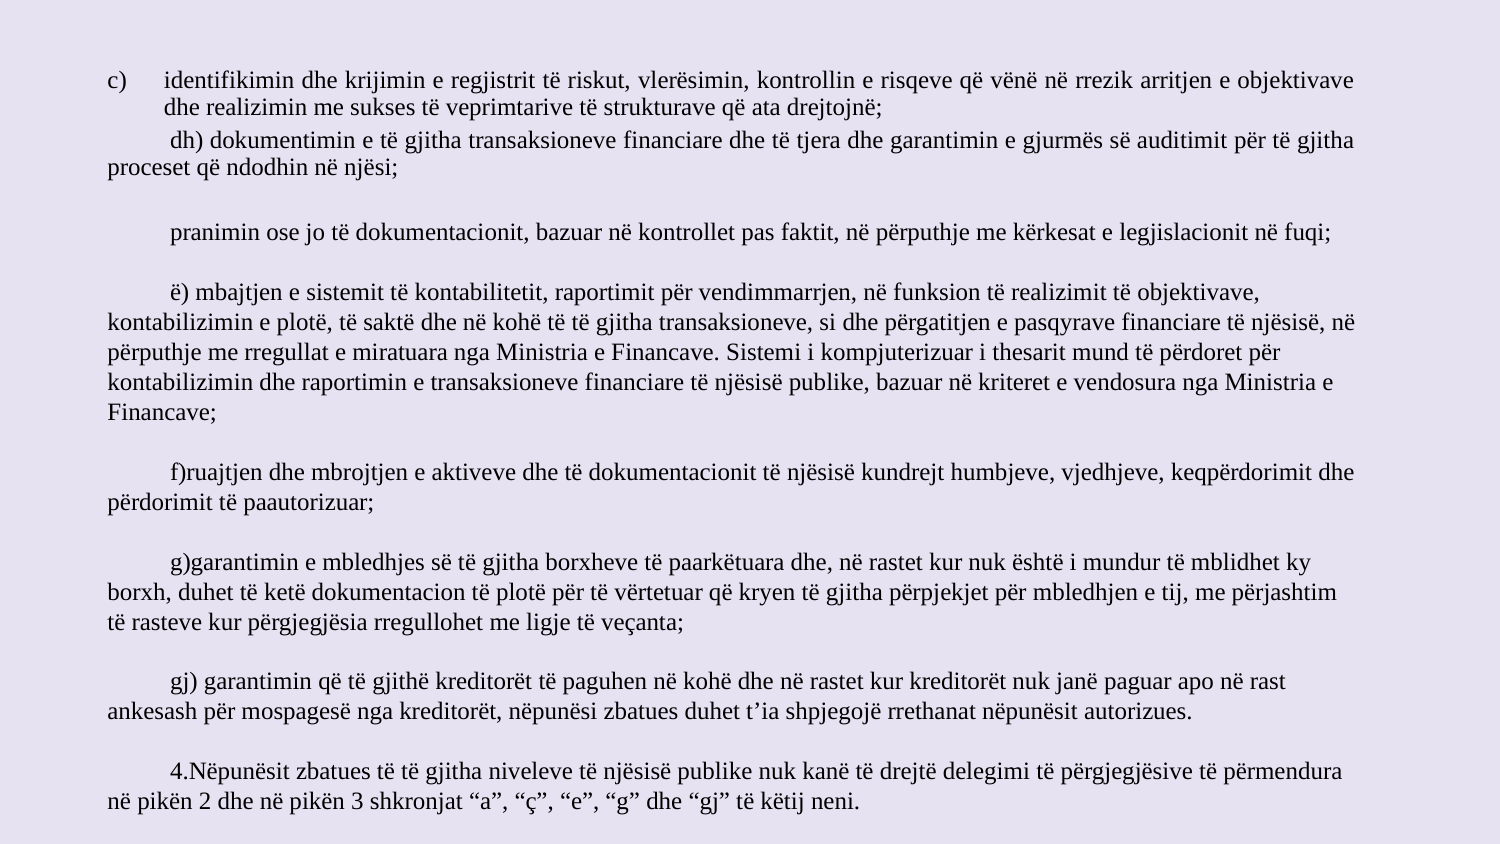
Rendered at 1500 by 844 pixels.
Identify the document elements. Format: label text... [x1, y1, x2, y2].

text_box identifikimin dhe krijimin e regjistrit të riskut, vlerësimin, kontrollin e risqeve që vënë në rrezik arritjen e objektivave dhe realizimin me sukses të veprimtarive të strukturave që ata drejtojnë; dh) dokumentimin e të gjitha transaksioneve financiare dhe të tjera dhe garantimin e gjurmës së auditimit për të gjitha proceset që ndodhin në njësi; pranimin ose jo të dokumentacionit, bazuar në kontrollet pas faktit, në përputhje me kërkesat e legjislacionit në fuqi; ë) mbajtjen e sistemit të kontabilitetit, raportimit për vendimmarrjen, në funksion të realizimit të objektivave, kontabilizimin e plotë, të saktë dhe në kohë të të gjitha transaksioneve, si dhe përgatitjen e pasqyrave financiare të njësisë, në përputhje me rregullat e miratuara nga Ministria e Financave. Sistemi i kompjuterizuar i thesarit mund të përdoret për kontabilizimin dhe raportimin e transaksioneve financiare të njësisë publike, bazuar në kriteret e vendosura nga Ministria e Financave; f)ruajtjen dhe mbrojtjen e aktiveve dhe të dokumentacionit të njësisë kundrejt humbjeve, vjedhjeve, keqpërdorimit dhe përdorimit të paautorizuar; g)garantimin e mbledhjes së të gjitha borxheve të paarkëtuara dhe, në rastet kur nuk është i mundur të mblidhet ky borxh, duhet të ketë dokumentacion të plotë për të vërtetuar që kryen të gjitha përpjekjet për mbledhjen e tij, me përjashtim të rasteve kur përgjegjësia rregullohet me ligje të veçanta; gj) garantimin që të gjithë kreditorët të paguhen në kohë dhe në rastet kur kreditorët nuk janë paguar apo në rast ankesash për mospagesë nga kreditorët, nëpunësi zbatues duhet t’ia shpjegojë rrethanat nëpunësit autorizues. 4.Nëpunësit zbatues të të gjitha niveleve të njësisë publike nuk kanë të drejtë delegimi të përgjegjësive të përmendura në pikën 2 dhe në pikën 3 shkronjat “a”, “ç”, “e”, “g” dhe “gj” të këtij neni. [92, 22, 1373, 844]
